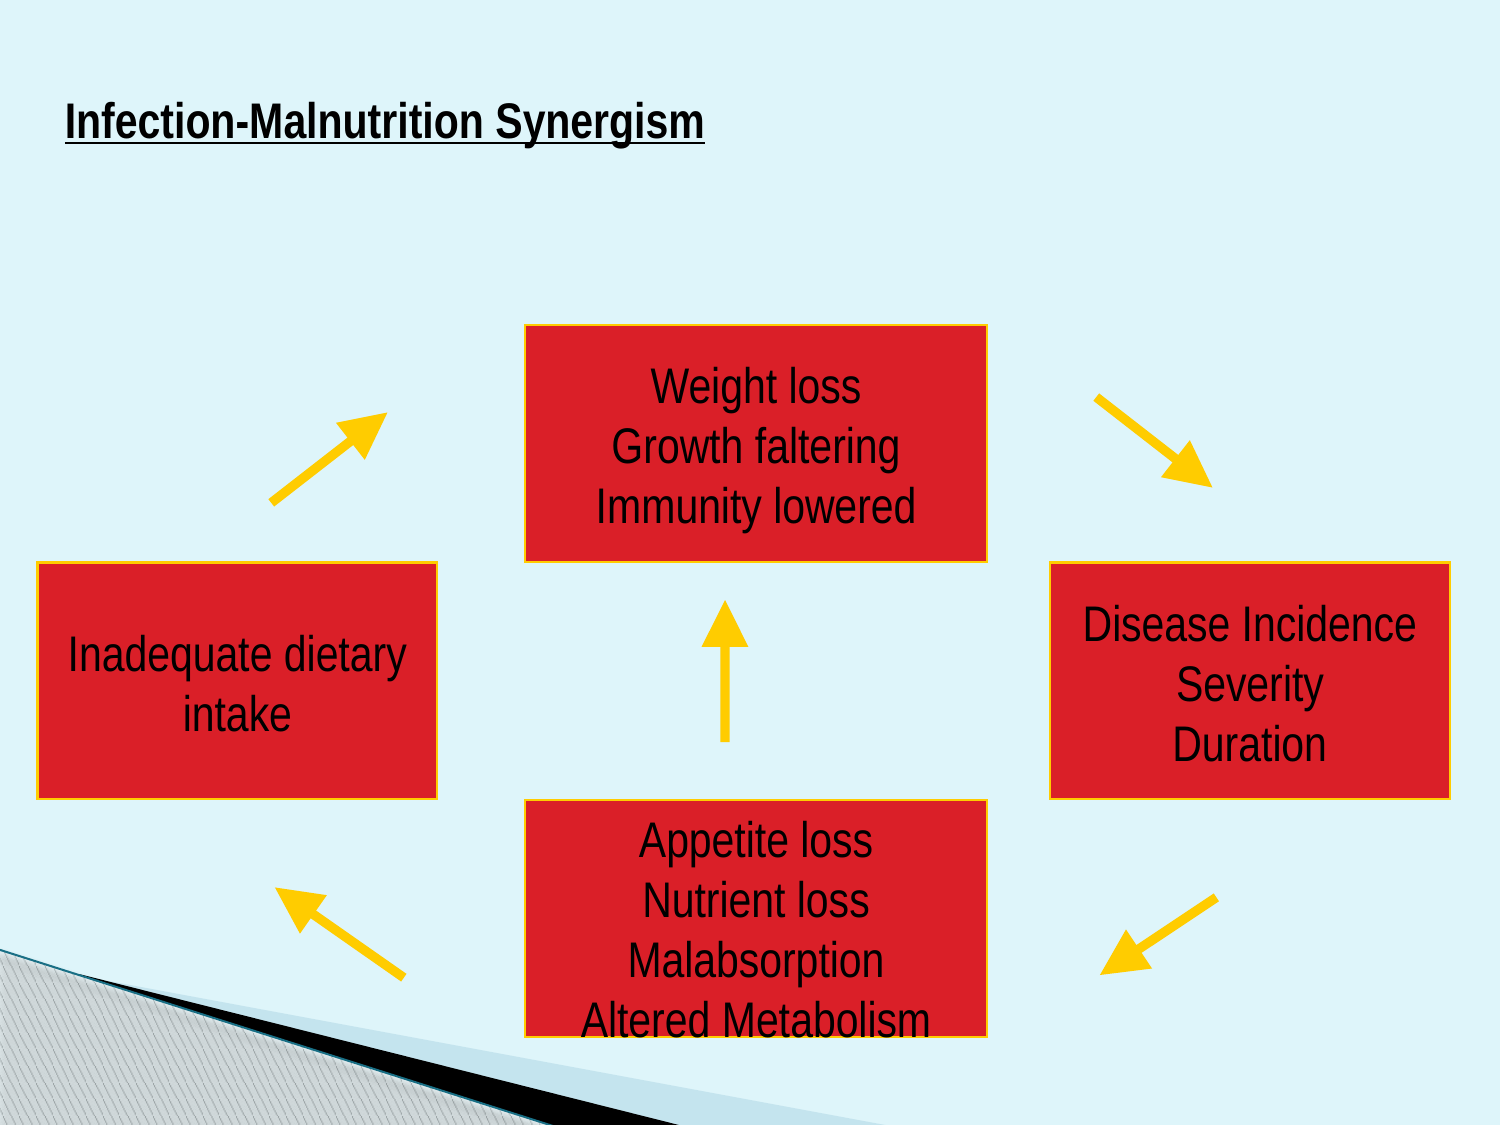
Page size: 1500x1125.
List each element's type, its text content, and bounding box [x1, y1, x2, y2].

text_box [1099, 899, 1213, 976]
text_box [714, 600, 736, 738]
text_box [274, 887, 401, 976]
text_box Disease Incidence Severity Duration [1050, 562, 1450, 800]
text_box Appetite loss Nutrient loss Malabsorption Altered Metabolism [524, 800, 988, 1037]
text_box [274, 412, 388, 501]
title Infection-Malnutrition Synergism [50, 50, 1438, 188]
text_box Weight loss Growth faltering Immunity lowered [524, 324, 988, 562]
text_box Inadequate dietary intake [37, 562, 438, 800]
text_box [1099, 399, 1213, 488]
